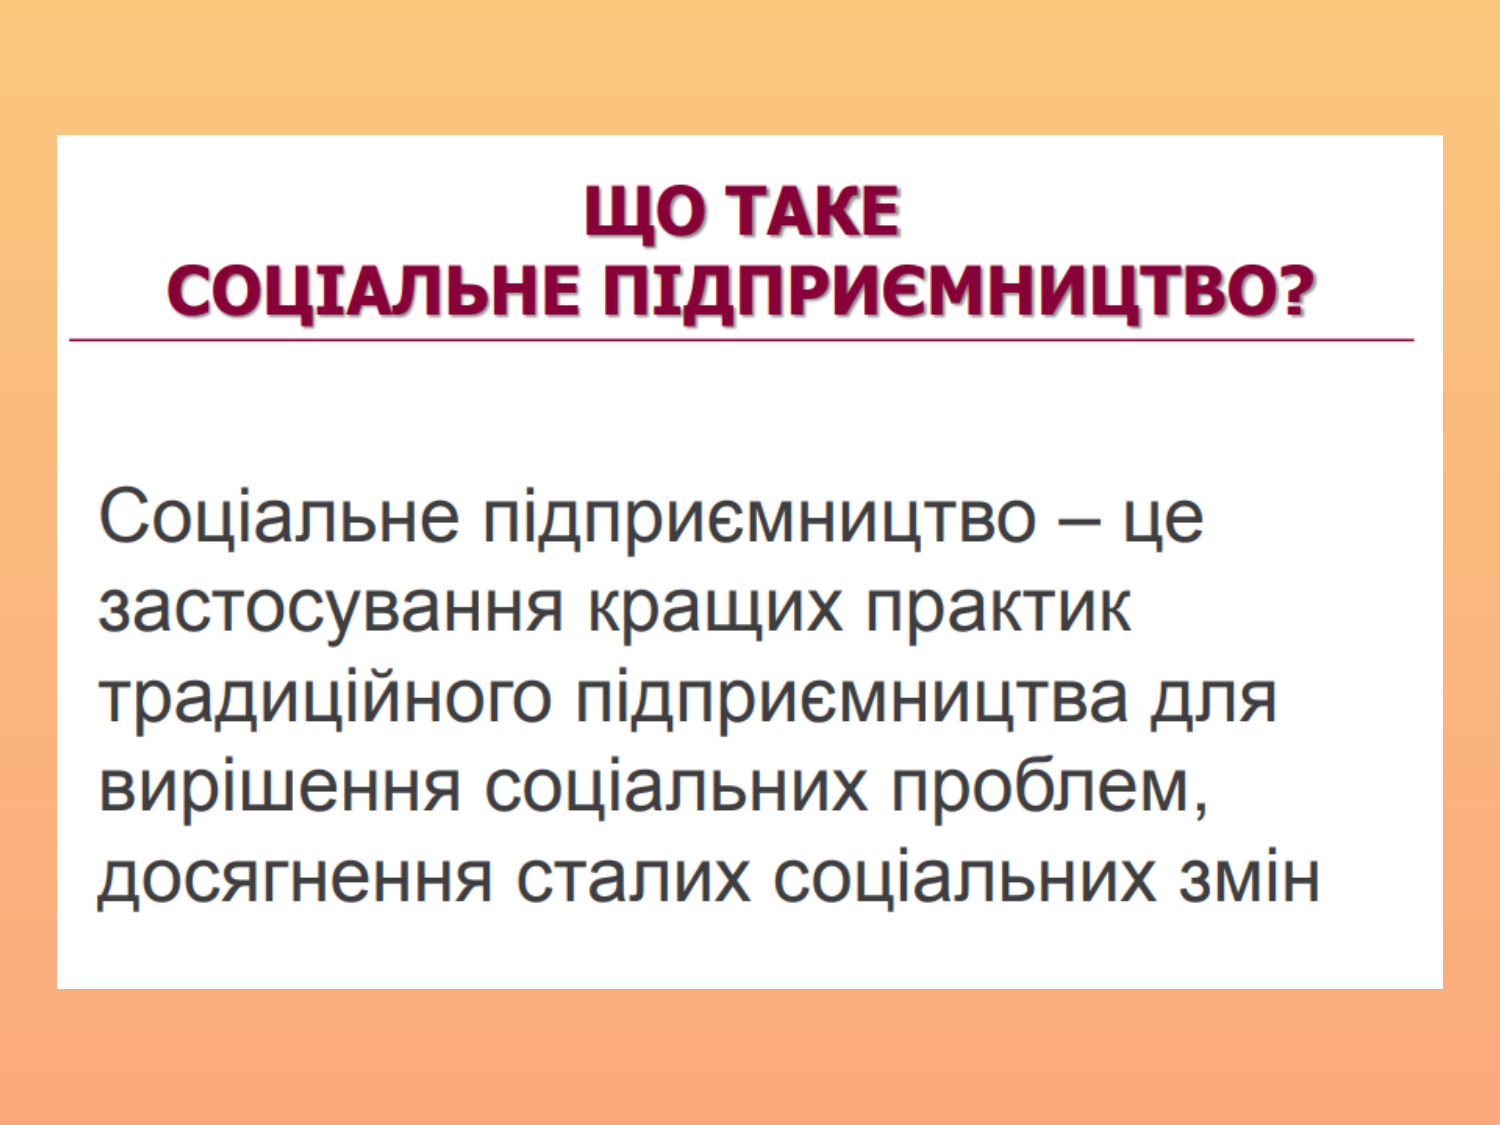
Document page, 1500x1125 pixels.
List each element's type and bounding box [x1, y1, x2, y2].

picture [56, 135, 1444, 990]
